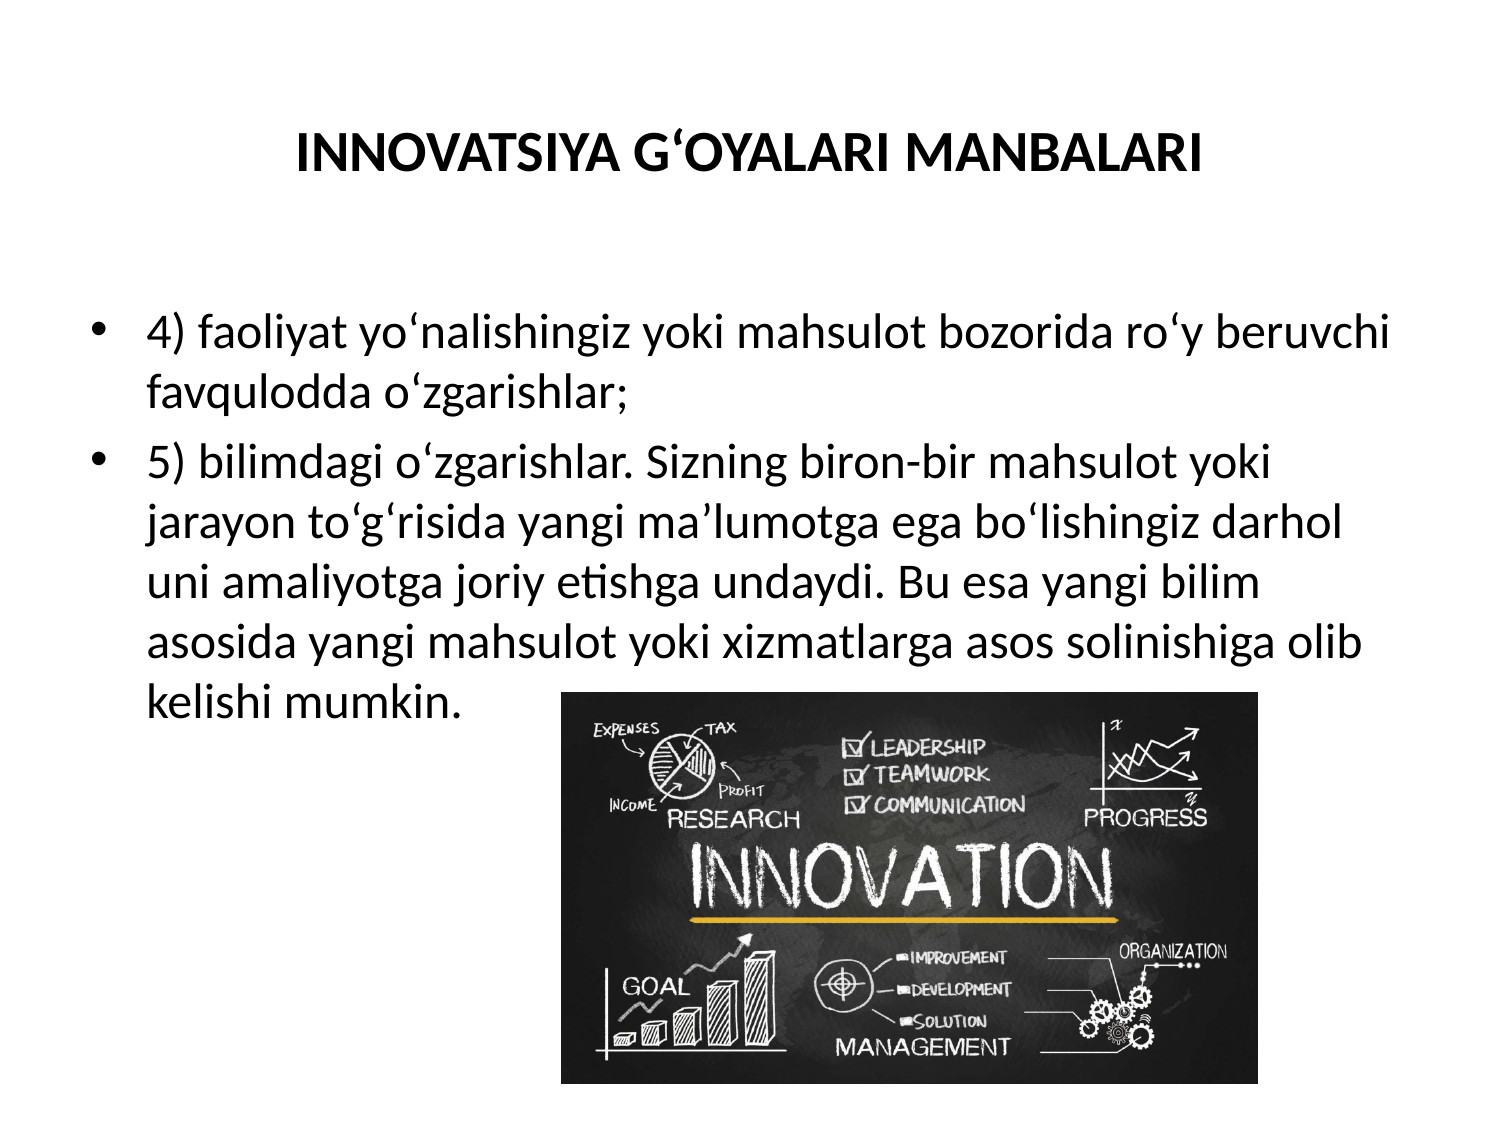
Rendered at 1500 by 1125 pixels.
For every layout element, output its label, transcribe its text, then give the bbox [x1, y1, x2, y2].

list 4) faoliyat yo‘nalishingiz yoki mahsulot bozorida ro‘y beruvchi favqulodda o‘zgarishlar; 5) bilimdagi o‘zgarishlar. Sizning biron-bir mahsulot yoki jarayon to‘g‘risida yangi ma’lumotga ega bo‘lishingiz darhol uni amaliyotga joriy etishga undaydi. Bu esa yangi bilim asosida yangi mahsulot yoki xizmatlarga asos solinishiga olib kelishi mumkin. [75, 290, 1425, 1005]
picture [560, 692, 1259, 1084]
title INNOVATSIYA G‘OYALARI MANBALARI [75, 45, 1425, 252]
